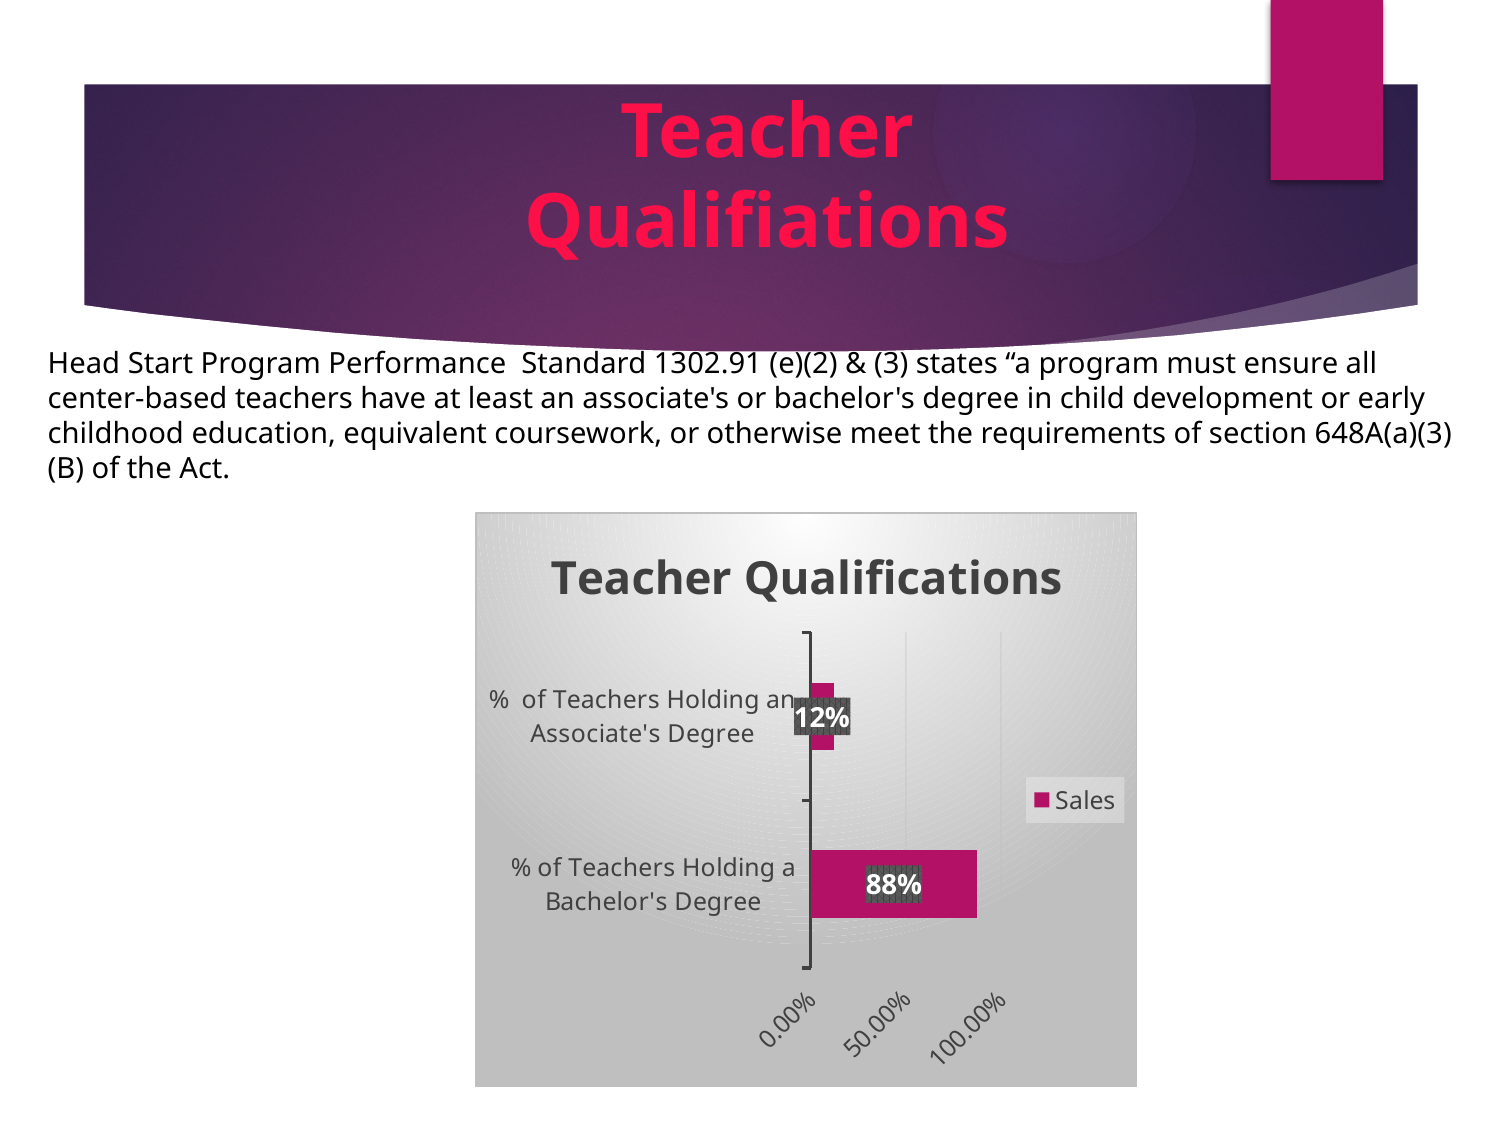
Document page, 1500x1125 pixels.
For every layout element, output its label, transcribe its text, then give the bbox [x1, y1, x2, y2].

title Head Start Program Performance Standard 1302.91 (e)(2) & (3) states “a program must ensure all center-based teachers have at least an associate's or bachelor's degree in child development or early childhood education, equivalent coursework, or otherwise meet the requirements of section 648A(a)(3)(B) of the Act. [32, 246, 397, 477]
list Teacher Qualifiations [397, 75, 1138, 728]
chart [474, 512, 1138, 1088]
title Head Start Program Performance Standard 1302.91 (e)(2) & (3) states “a program must ensure all center-based teachers have at least an associate's or bachelor's degree in child development or early childhood education, equivalent coursework, or otherwise meet the requirements of section 648A(a)(3)(B) of the Act. [1138, 246, 1496, 477]
